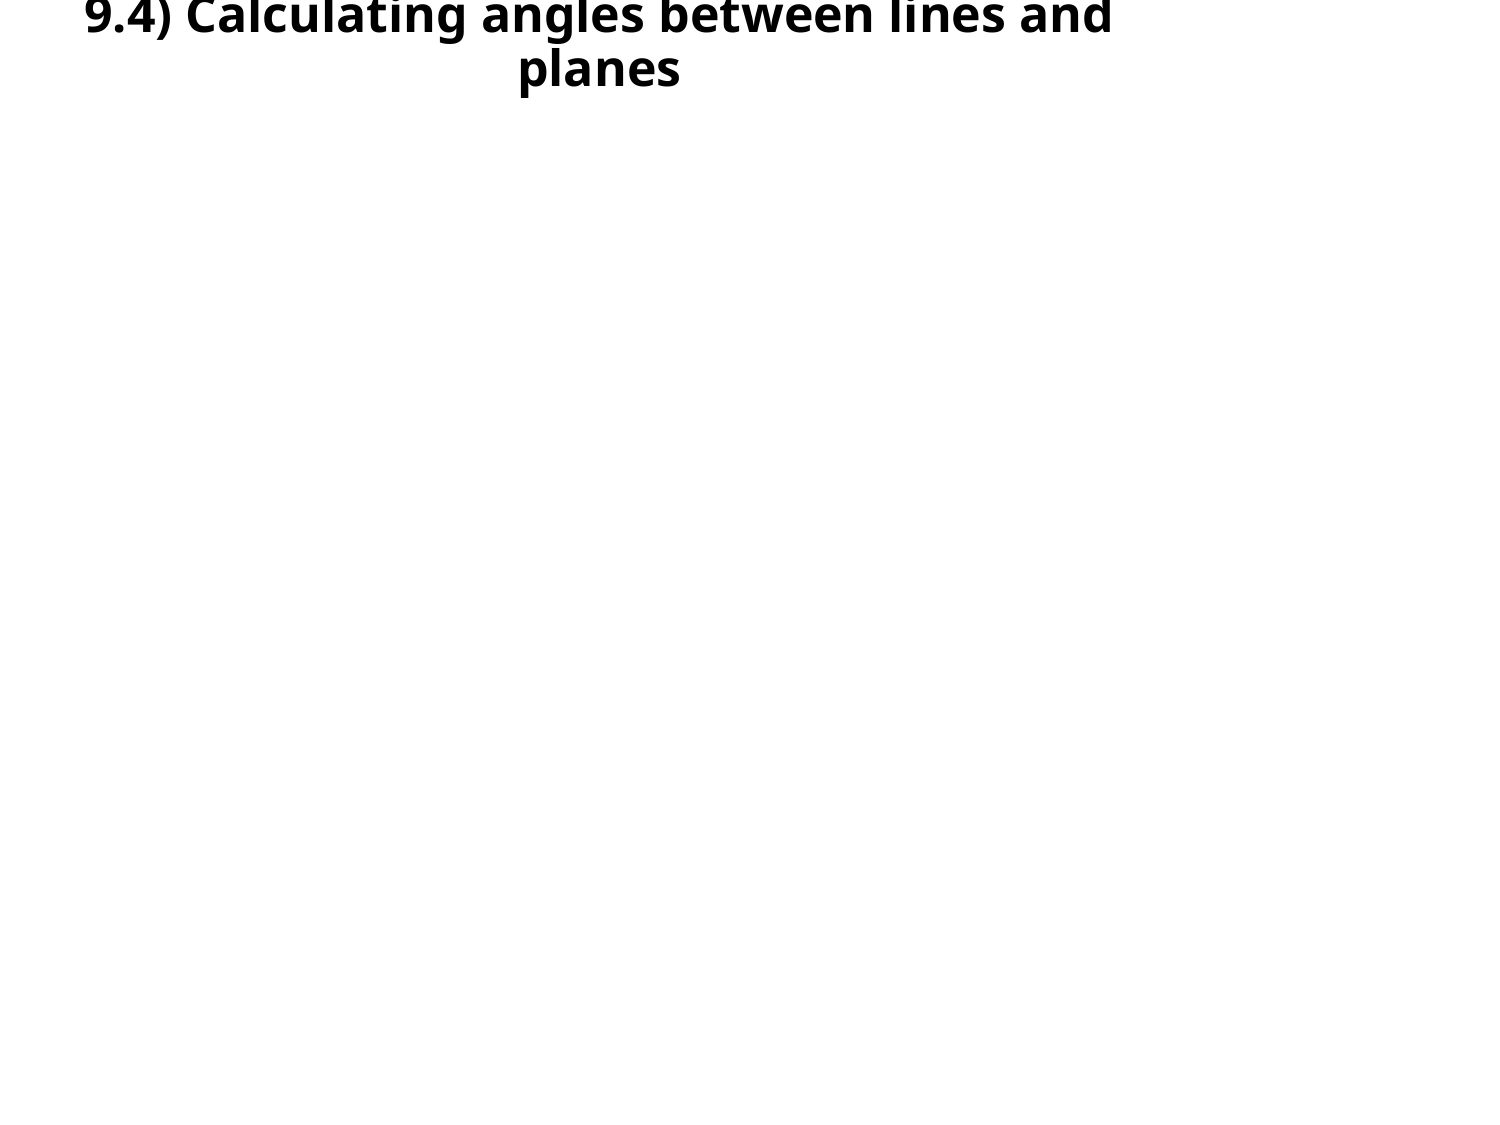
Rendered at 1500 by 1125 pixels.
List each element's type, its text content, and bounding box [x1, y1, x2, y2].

title 9.4) Calculating angles between lines and planes [0, 0, 1199, 87]
